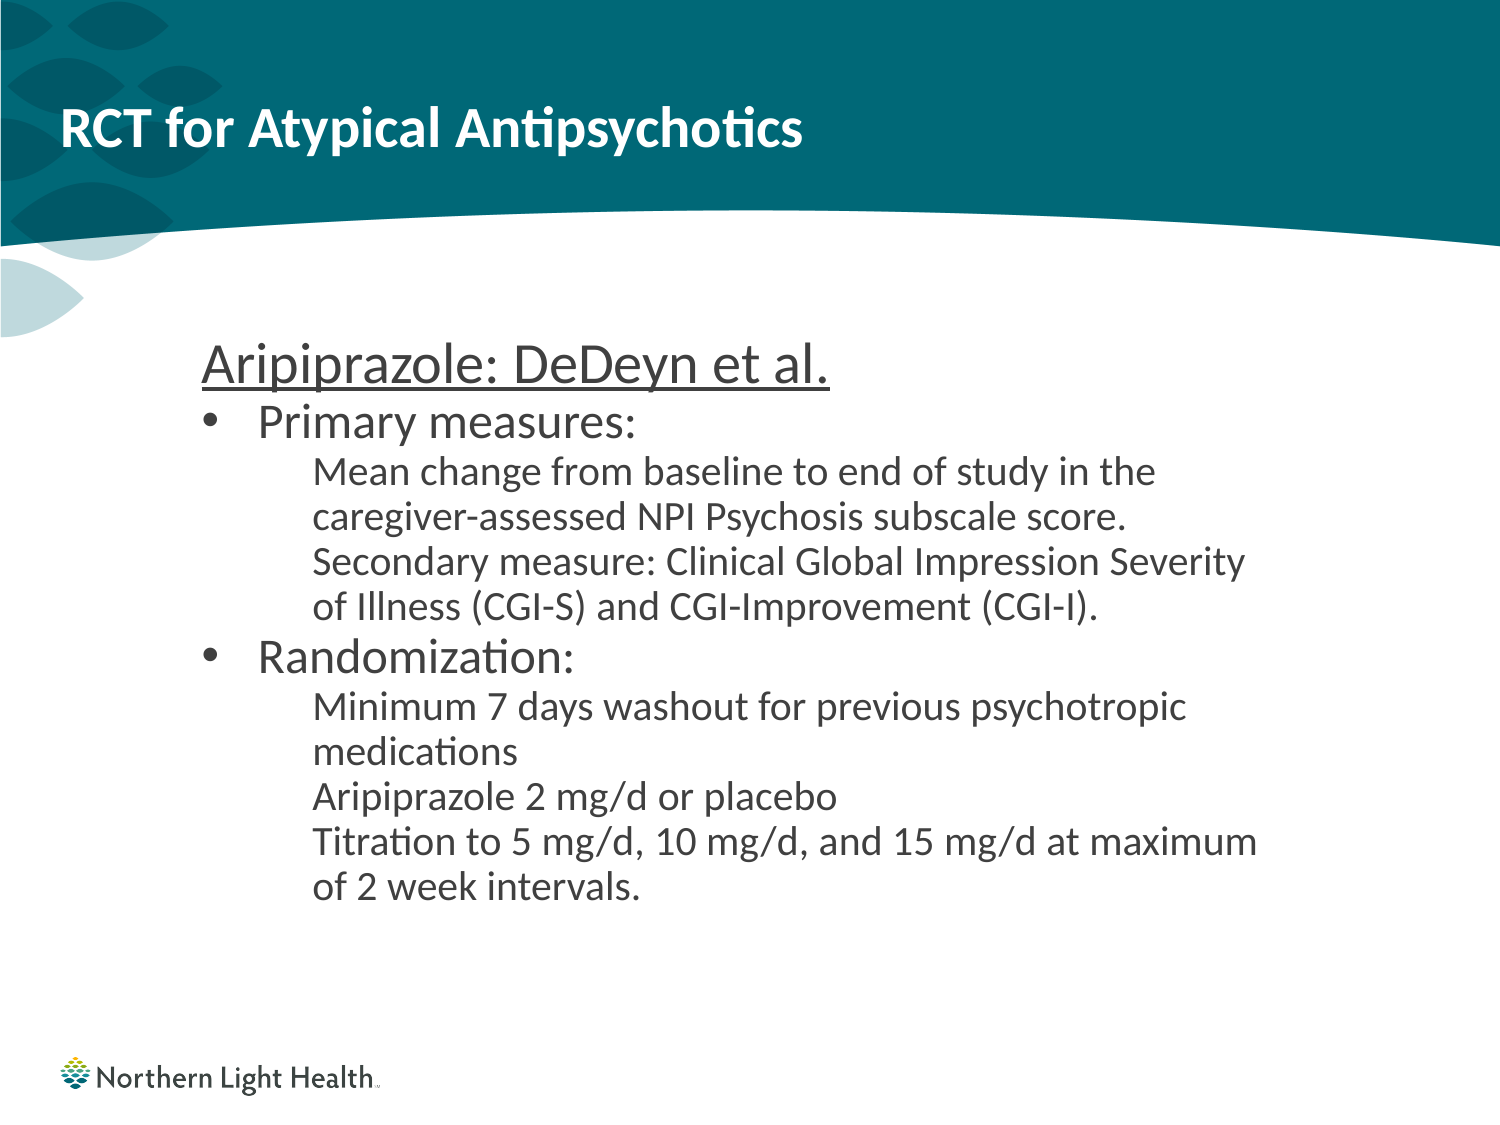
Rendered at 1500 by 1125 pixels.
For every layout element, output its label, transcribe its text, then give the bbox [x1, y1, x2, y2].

title RCT for Atypical Antipsychotics [60, 0, 1441, 210]
list Aripiprazole: DeDeyn et al. Primary measures: Mean change from baseline to end of study in the caregiver-assessed NPI Psychosis subscale score. Secondary measure: Clinical Global Impression Severity of Illness (CGI-S) and CGI-Improvement (CGI-I). Randomization: Minimum 7 days washout for previous psychotropic medications Aripiprazole 2 mg/d or placebo Titration to 5 mg/d, 10 mg/d, and 15 mg/d at maximum of 2 week intervals. [201, 332, 1267, 971]
picture [0, 0, 1500, 1125]
